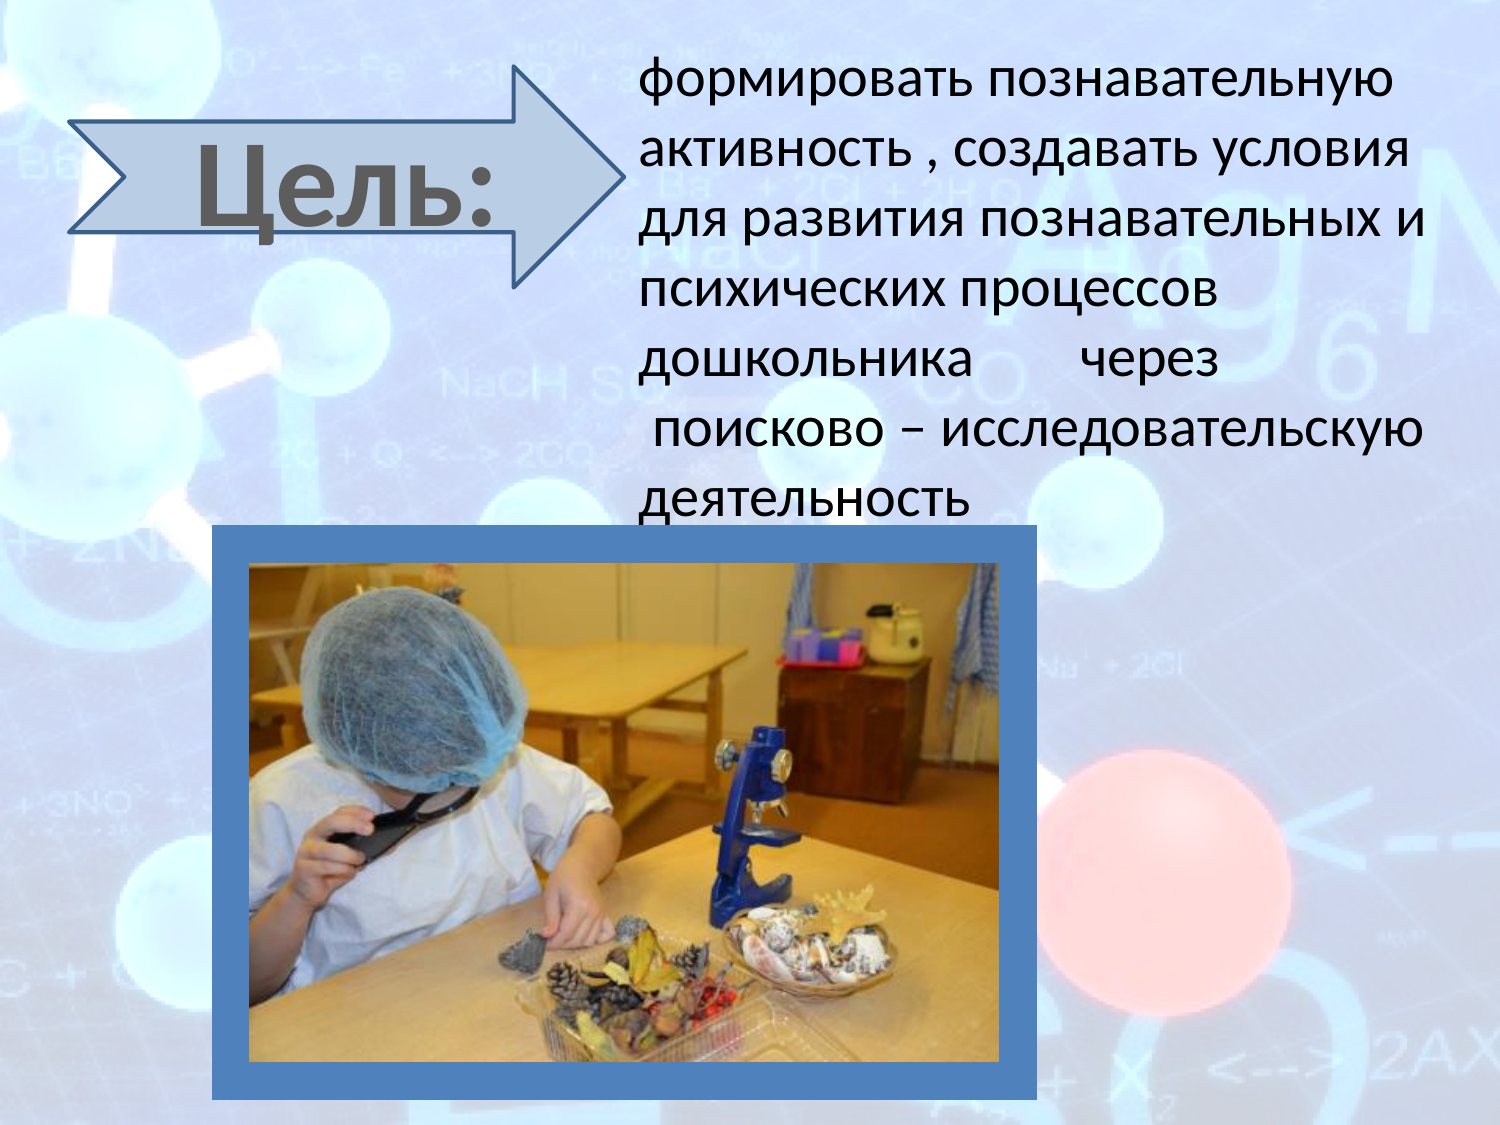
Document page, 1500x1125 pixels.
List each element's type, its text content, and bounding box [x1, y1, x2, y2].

picture [0, 0, 1500, 1125]
text_box Цель: [67, 64, 627, 290]
text_box формировать познавательную активность , создавать условия для развития познавательных и психических процессов дошкольника через поисково – исследовательскую деятельность [624, 30, 1471, 536]
